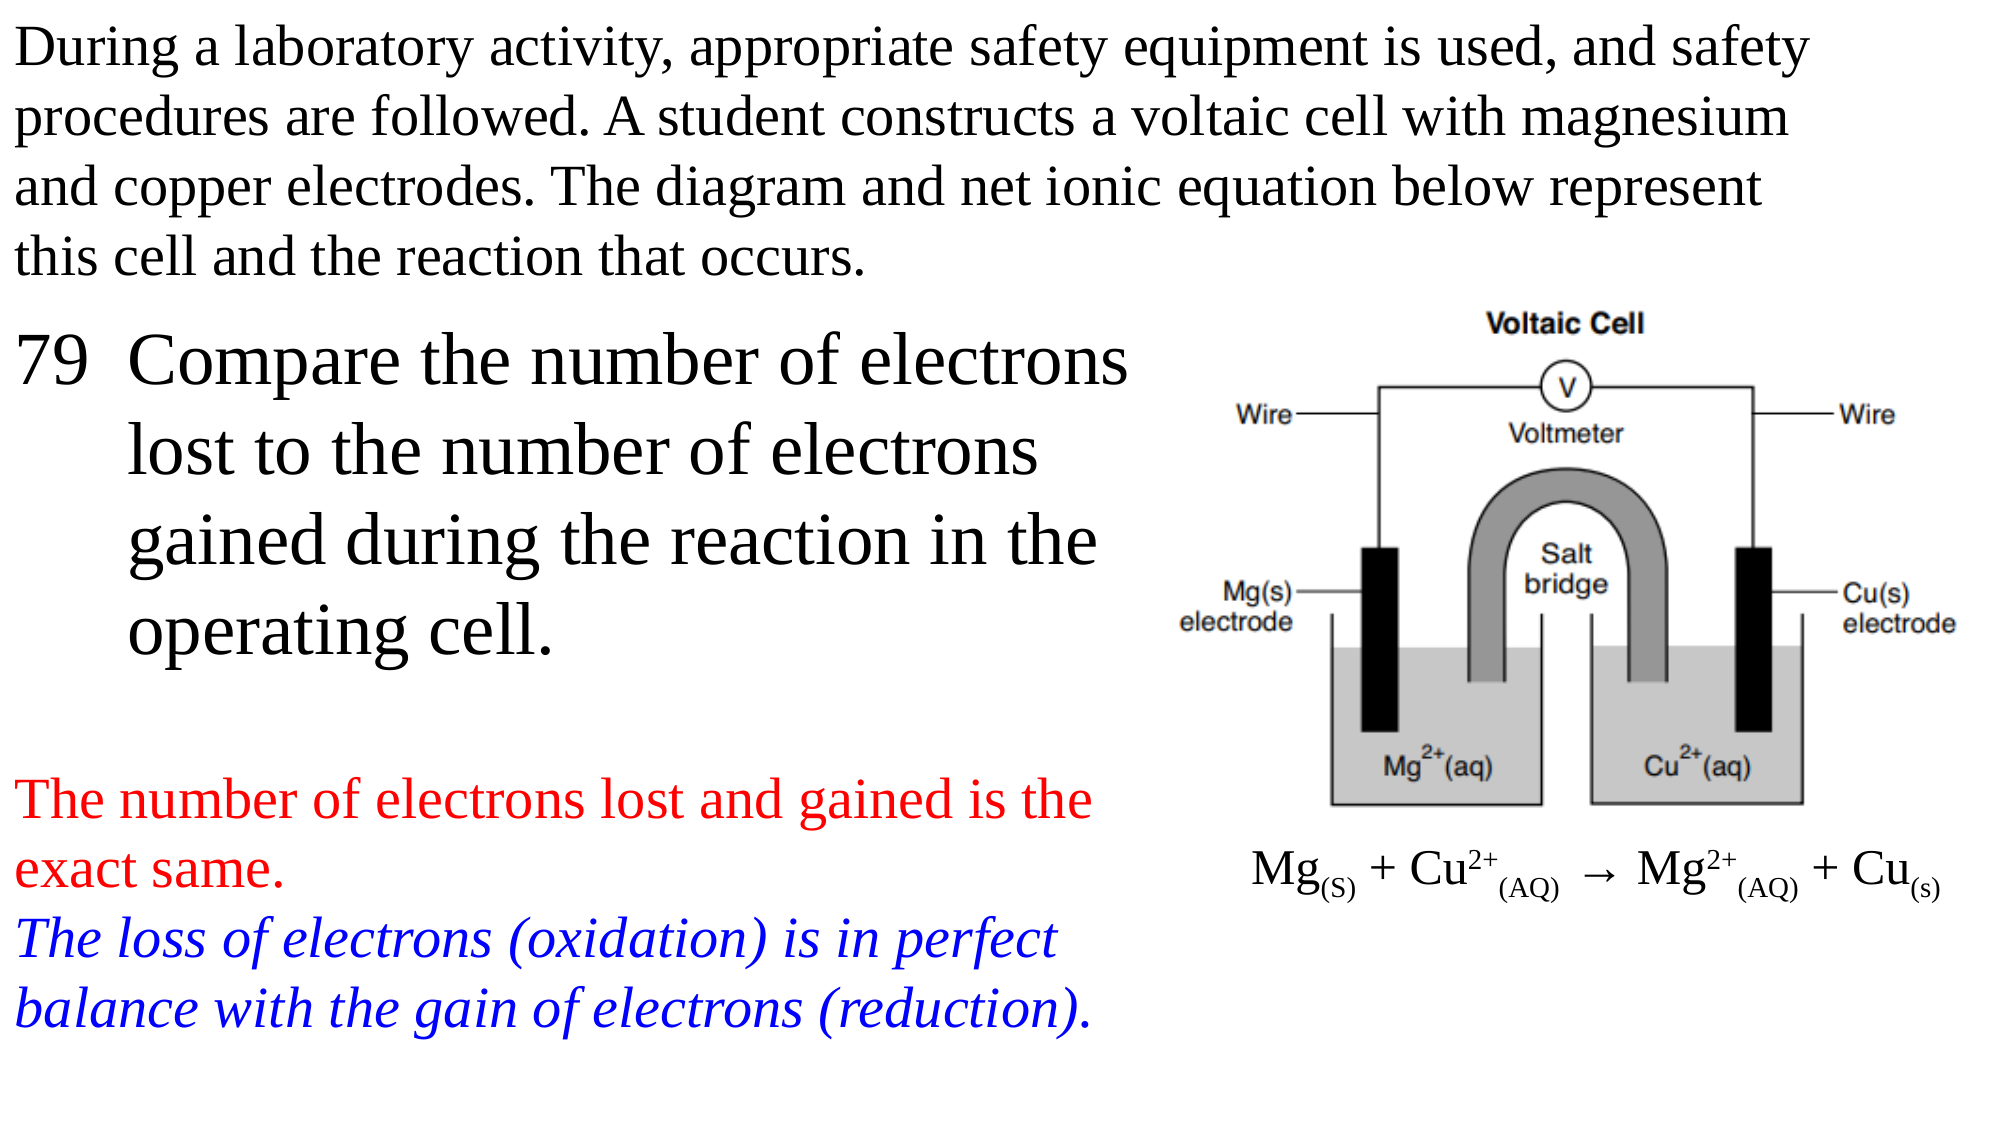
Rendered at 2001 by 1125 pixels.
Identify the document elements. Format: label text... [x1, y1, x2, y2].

picture [1163, 287, 2000, 838]
text_box Mg(S) + Cu2+(AQ) → Mg2+(AQ) + Cu(s) [1236, 838, 2000, 911]
text_box During a laboratory activity, appropriate safety equipment is used, and safety procedures are followed. A student constructs a voltaic cell with magnesium and copper electrodes. The diagram and net ionic equation below represent this cell and the reaction that occurs. [0, 0, 2000, 295]
text_box 79 Compare the number of electrons lost to the number of electrons gained during the reaction in the operating cell. The number of electrons lost and gained is the exact same. The loss of electrons (oxidation) is in perfect balance with the gain of electrons (reduction). [0, 302, 1164, 1047]
